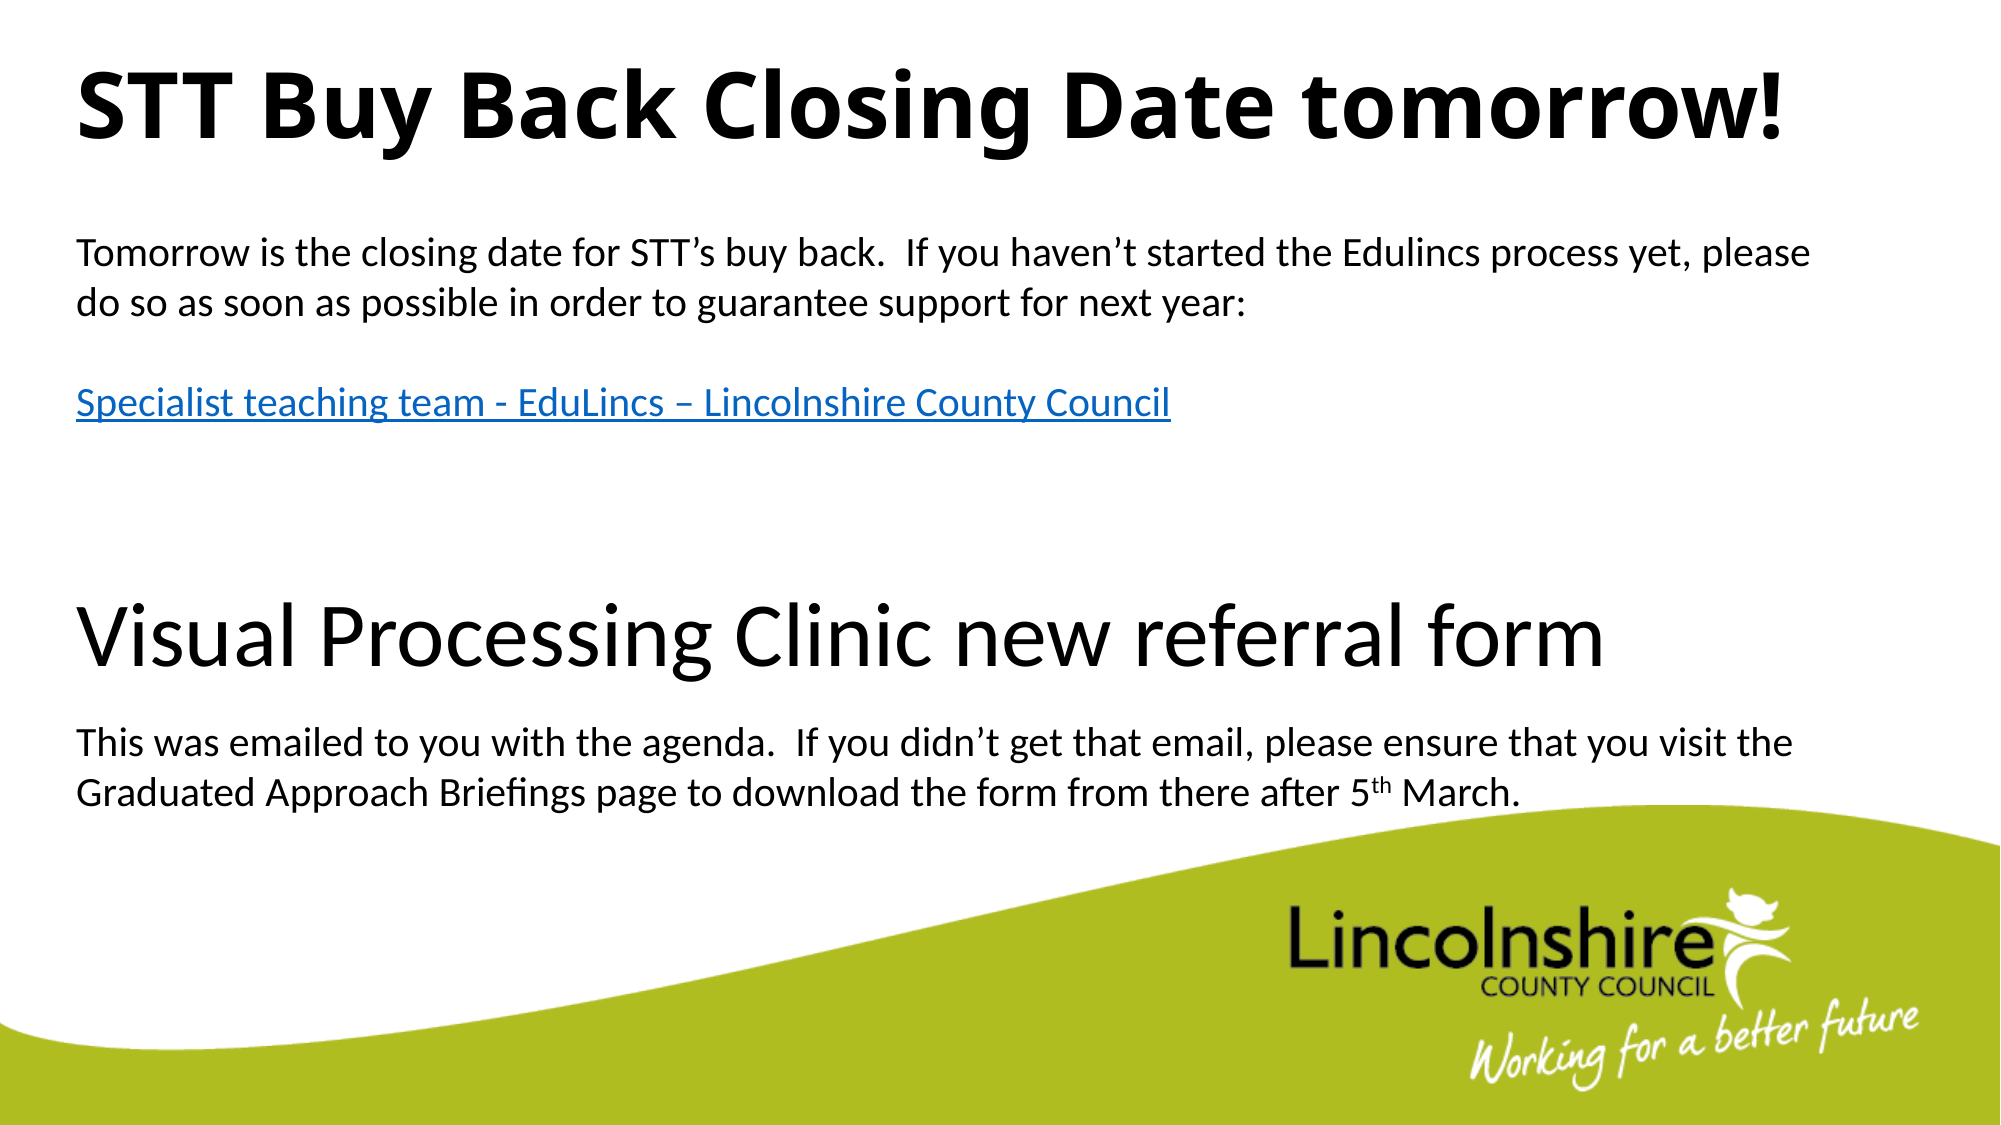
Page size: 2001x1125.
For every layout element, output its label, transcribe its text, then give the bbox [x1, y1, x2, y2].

text_box Tomorrow is the closing date for STT’s buy back. If you haven’t started the Edulincs process yet, please do so as soon as possible in order to guarantee support for next year: Specialist teaching team - EduLincs – Lincolnshire County Council Visual Processing Clinic new referral form This was emailed to you with the agenda. If you didn’t get that email, please ensure that you visit the Graduated Approach Briefings page to download the form from there after 5th March. [61, 217, 1847, 805]
title STT Buy Back Closing Date tomorrow! [61, 0, 1886, 218]
picture [0, 805, 2000, 1125]
